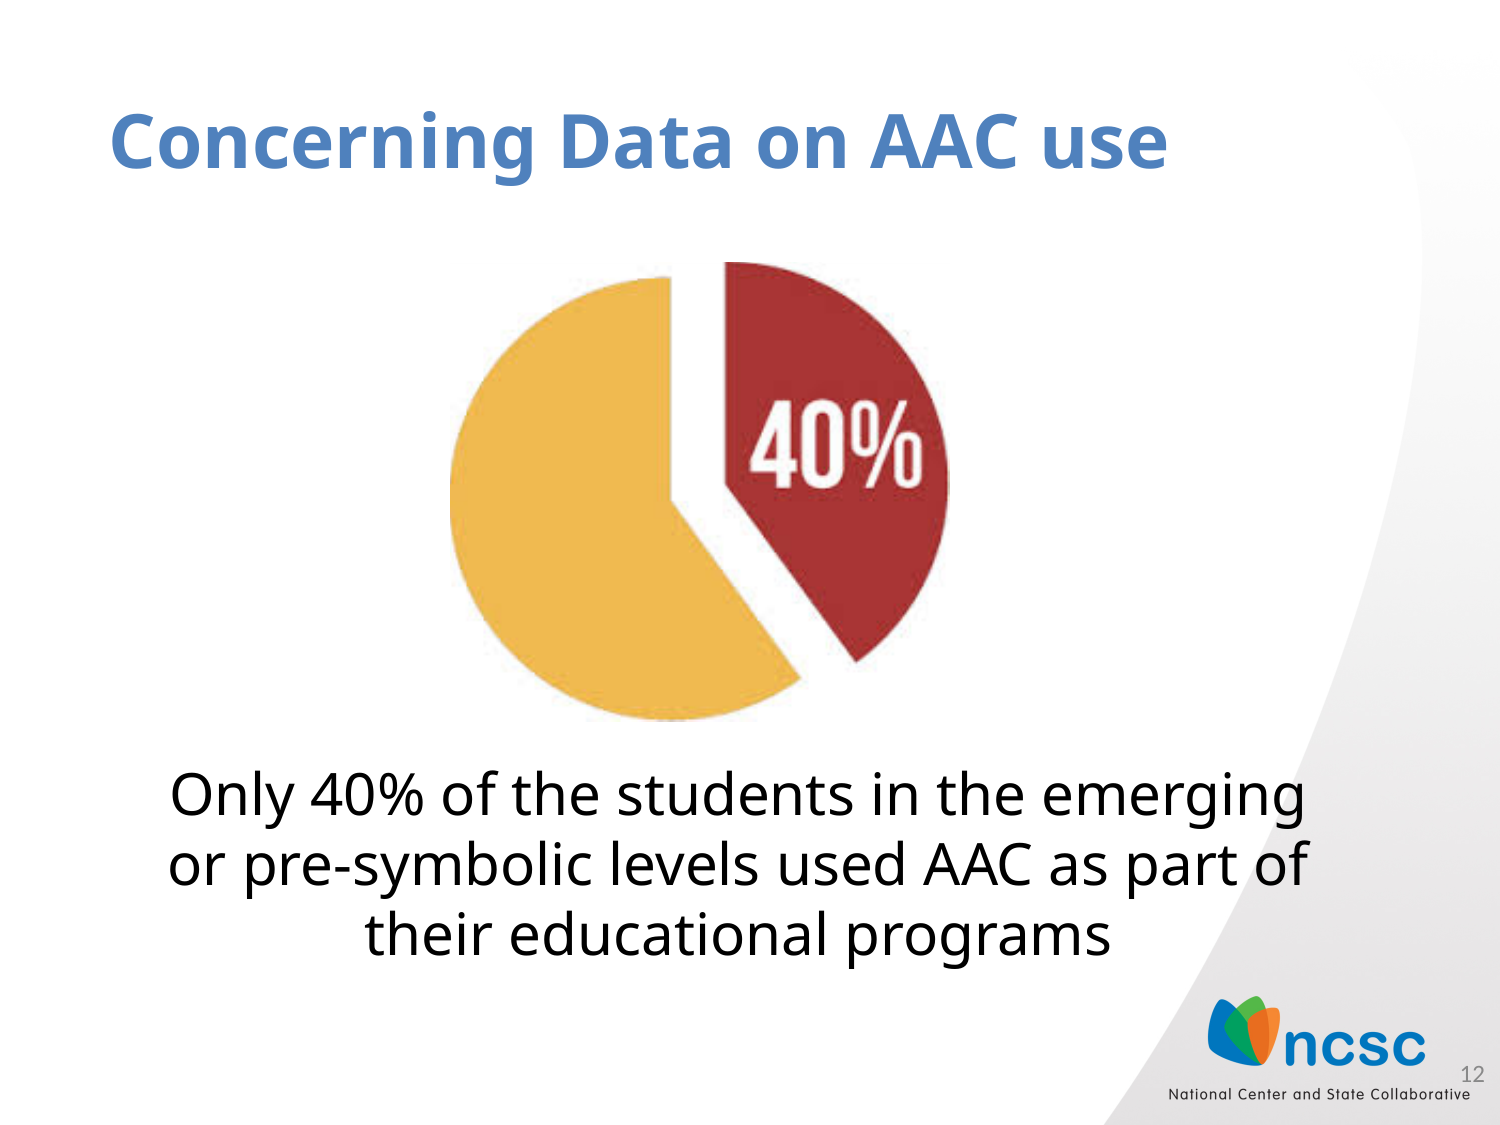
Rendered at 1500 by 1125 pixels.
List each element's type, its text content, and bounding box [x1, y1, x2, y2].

text_box Only 40% of the students in the emerging or pre-symbolic levels used AAC as part of their educational programs [125, 750, 1351, 975]
list [75, 262, 1425, 1005]
picture [0, 0, 1500, 1125]
title Concerning Data on AAC use [75, 45, 1425, 233]
slide_number 12 [1149, 1042, 1500, 1103]
